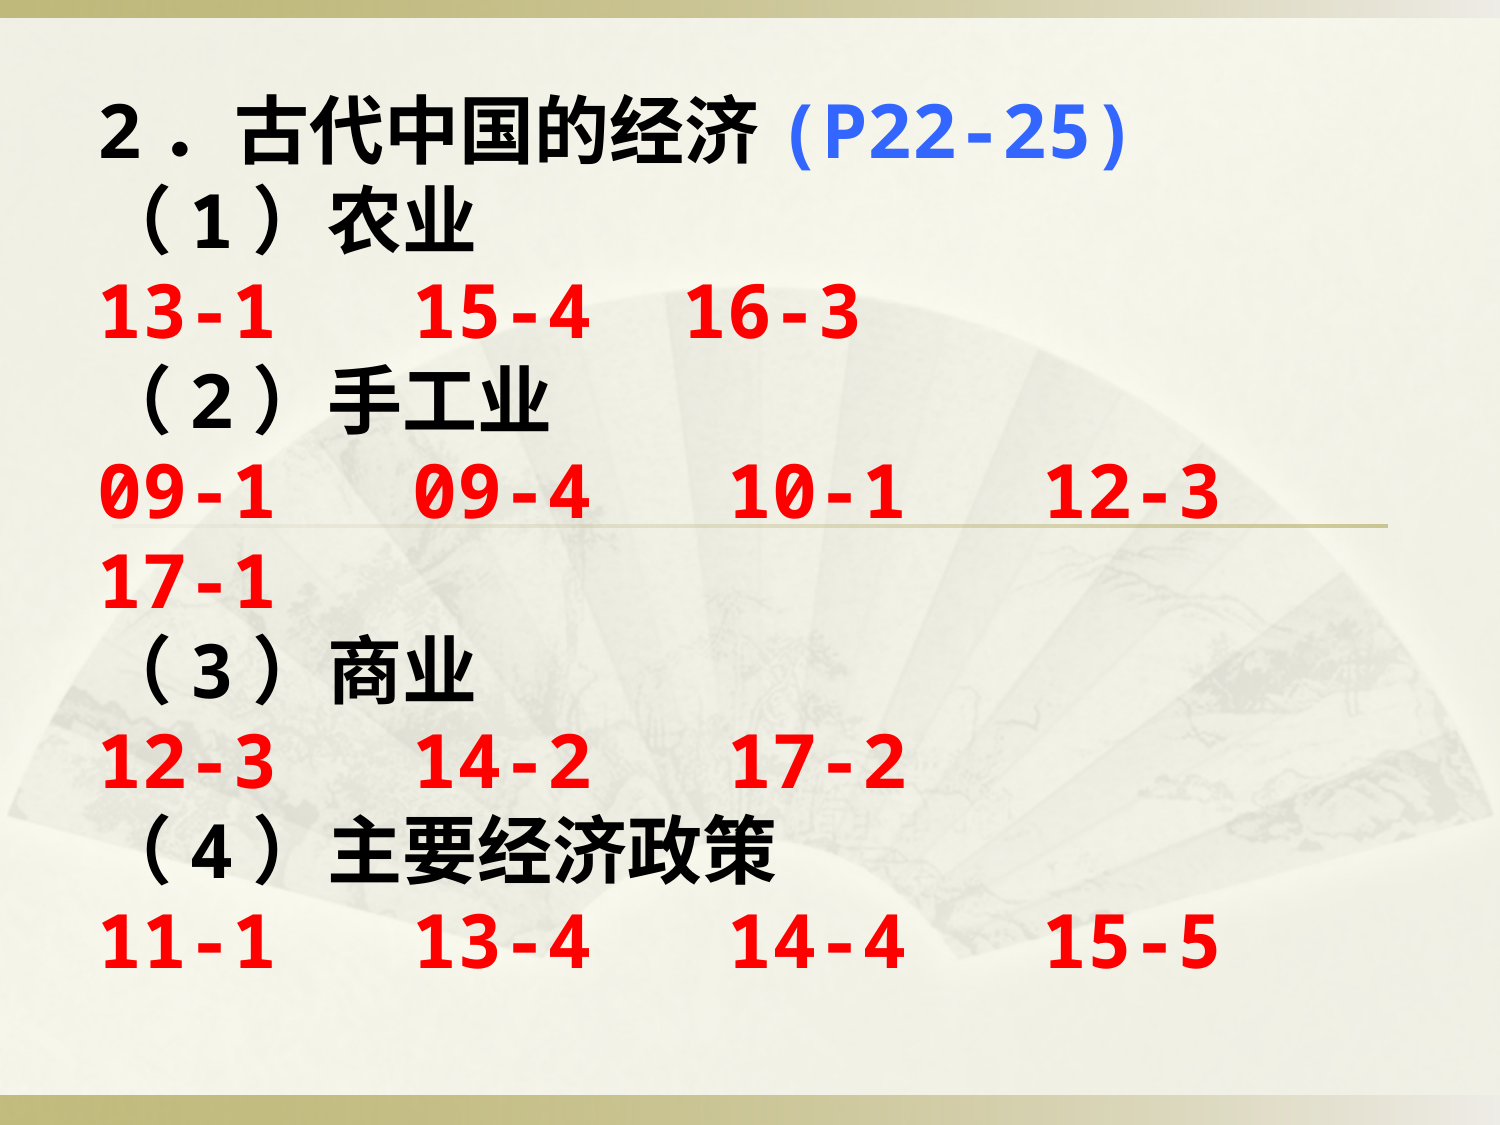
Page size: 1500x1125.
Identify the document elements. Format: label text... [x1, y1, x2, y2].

text_box 2．古代中国的经济(P22-25) （1）农业 13-1 15-4 16-3 （2）手工业 09-1 09-4 10-1 12-3 17-1 （3）商业 12-3 14-2 17-2 （4）主要经济政策 11-1 13-4 14-4 15-5 [82, 76, 1348, 992]
